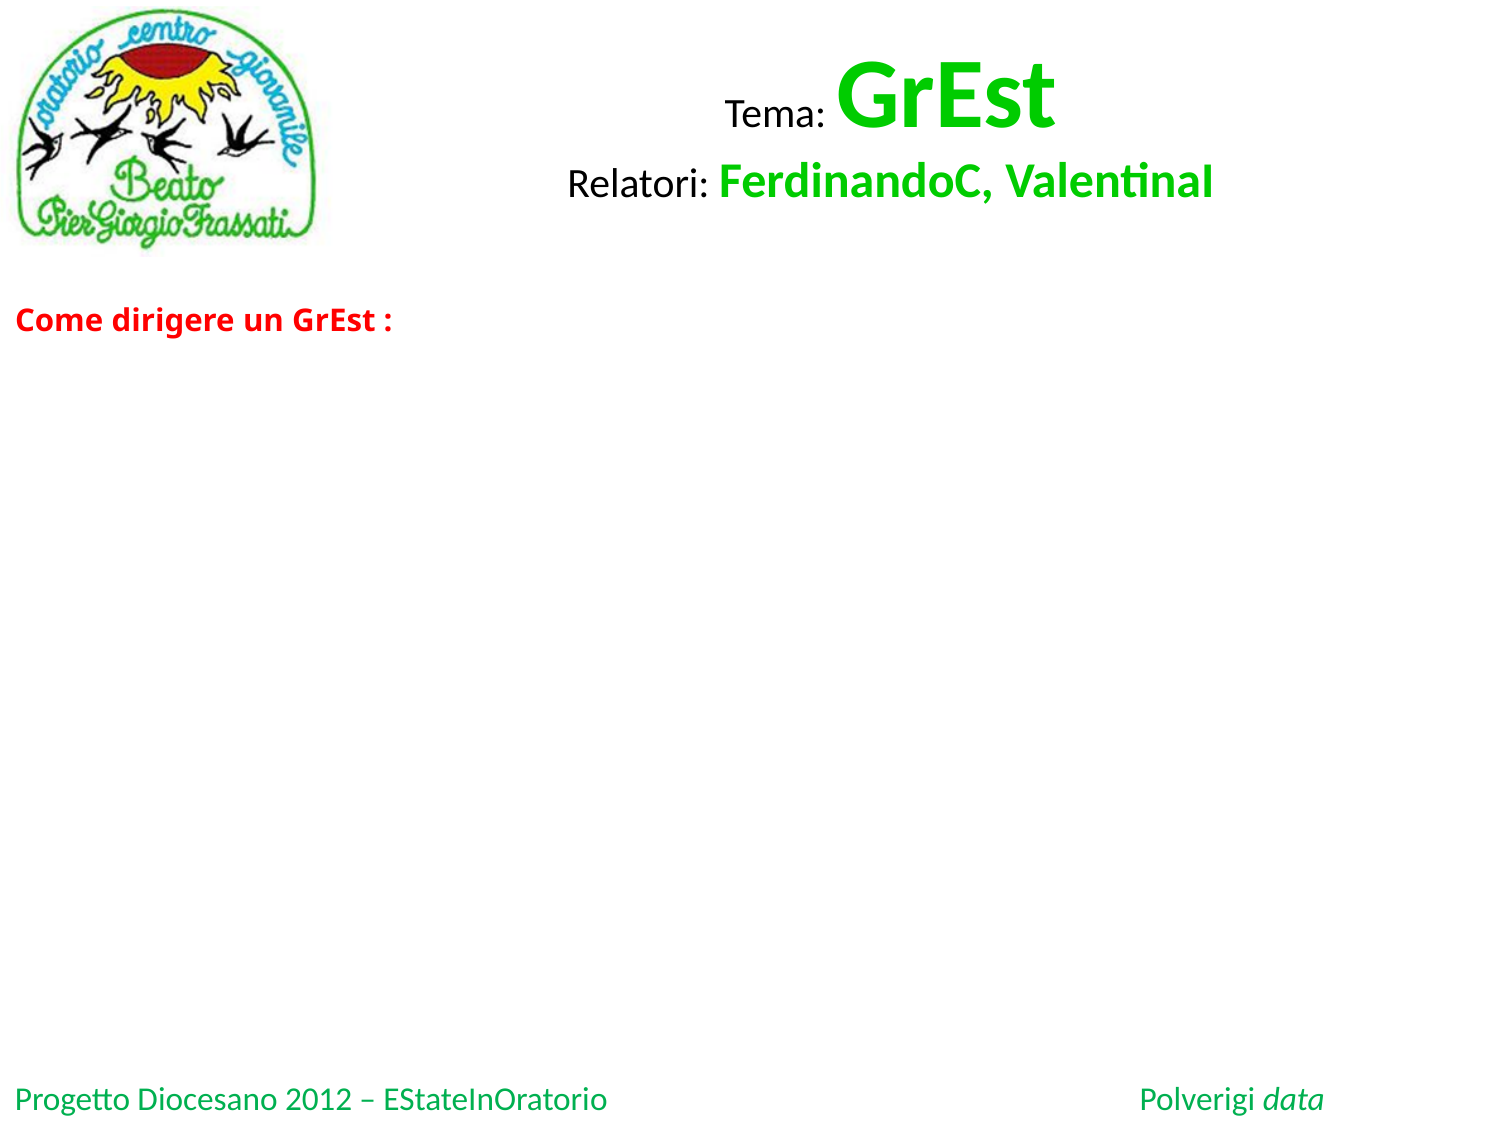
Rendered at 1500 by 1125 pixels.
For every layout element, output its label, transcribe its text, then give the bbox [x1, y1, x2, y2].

text_box Come dirigere un GrEst : [0, 292, 1500, 346]
text_box Progetto Diocesano 2012 – EStateInOratorio Polverigi data [0, 1069, 1500, 1125]
text_box Tema: GrEst Relatori: FerdinandoC, ValentinaI [339, 19, 1500, 215]
picture [0, 0, 334, 257]
